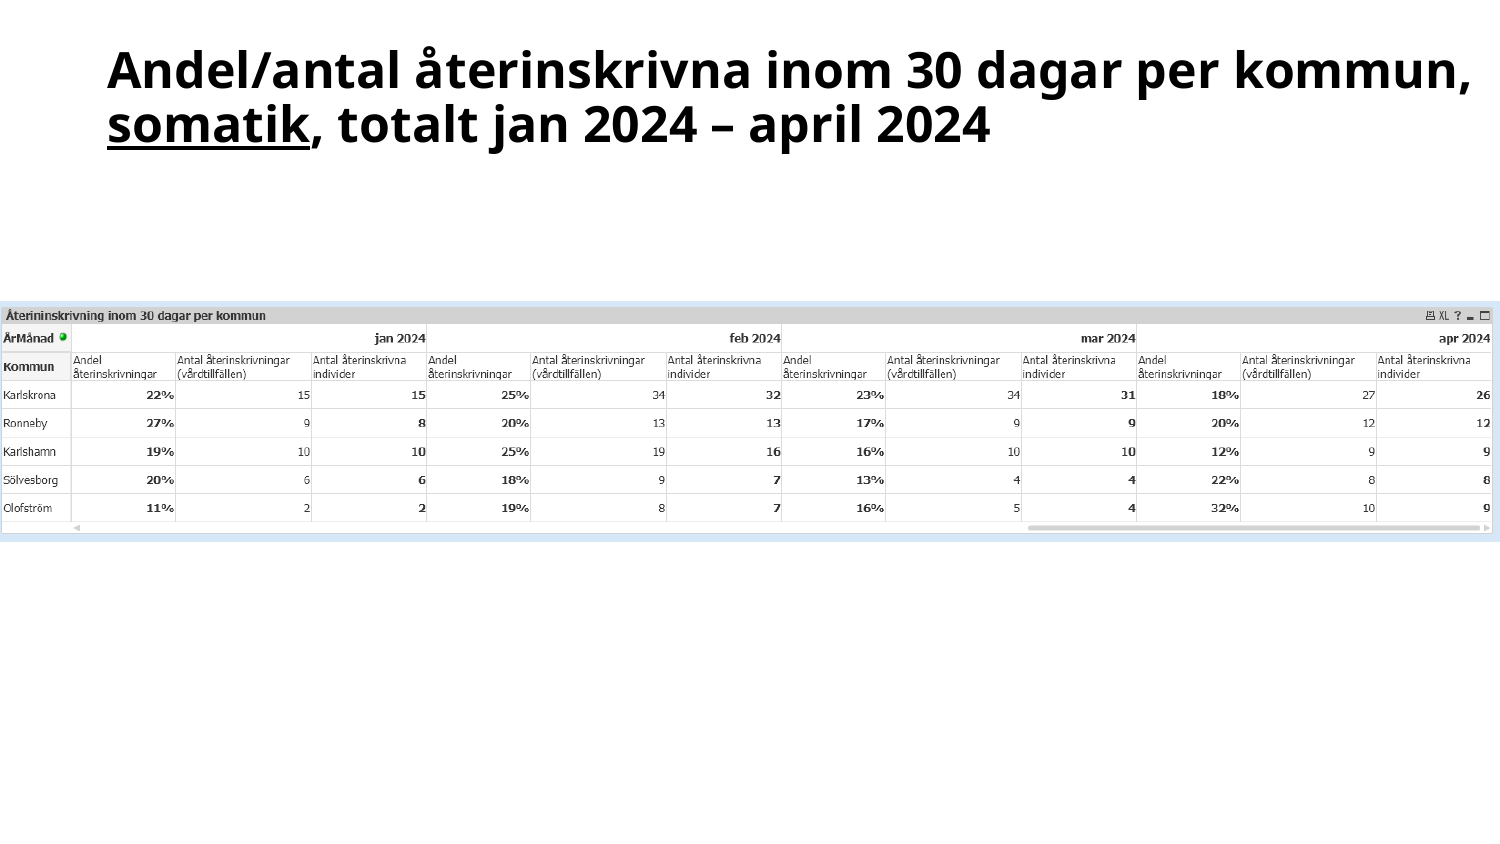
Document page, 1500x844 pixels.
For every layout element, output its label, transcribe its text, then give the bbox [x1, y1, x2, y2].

picture [0, 301, 1500, 542]
text_box Andel/antal återinskrivna inom 30 dagar per kommun, somatik, totalt jan 2024 – april 2024 [92, 37, 1500, 123]
